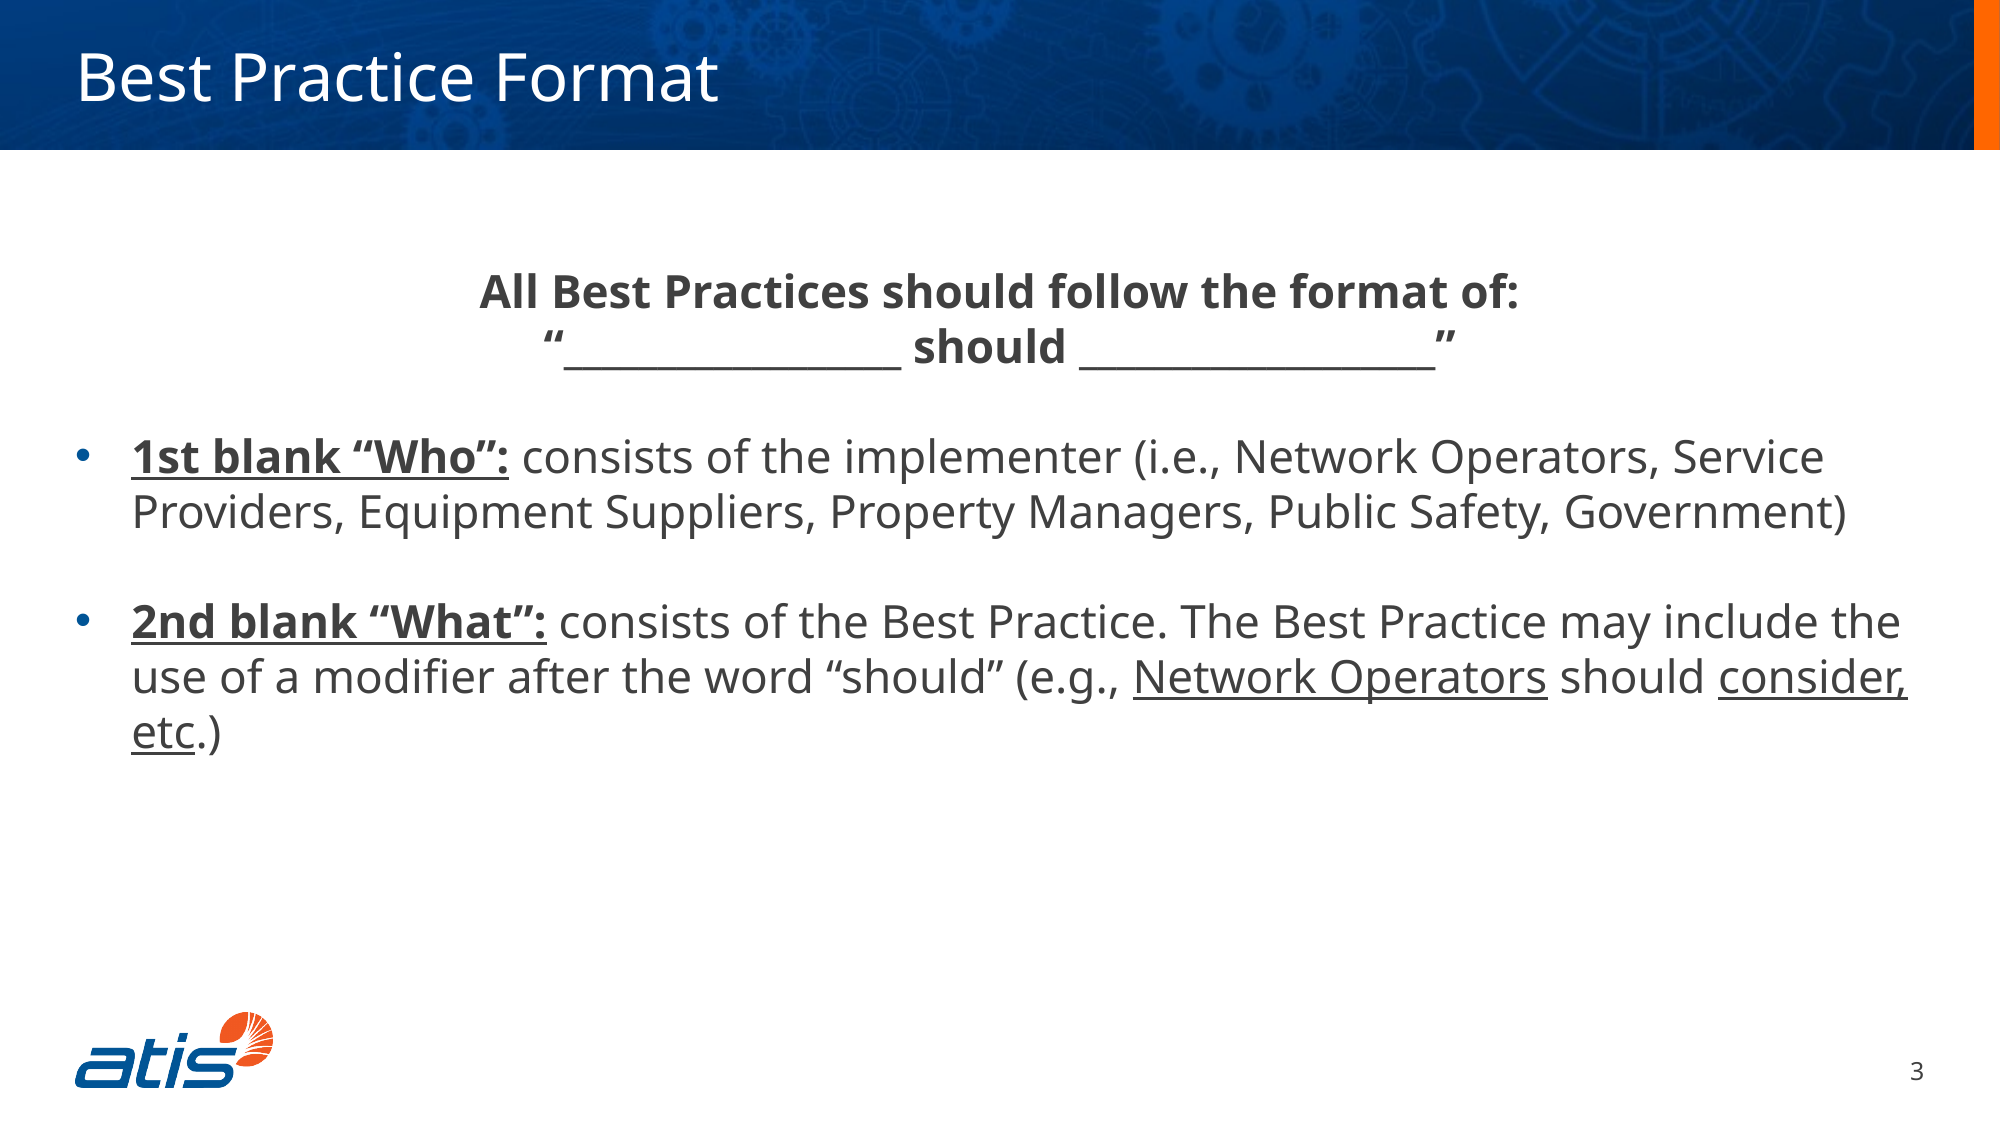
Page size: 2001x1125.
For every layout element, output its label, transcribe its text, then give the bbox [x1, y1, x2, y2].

list Best Practice Format [75, 34, 1925, 116]
list All Best Practices should follow the format of: “__________________ should ___________________” 1st blank “Who”: consists of the implementer (i.e., Network Operators, Service Providers, Equipment Suppliers, Property Managers, Public Safety, Government) 2nd blank “What”: consists of the Best Practice. The Best Practice may include the use of a modifier after the word “should” (e.g., Network Operators should consider, etc.) [75, 262, 1925, 912]
picture [0, 0, 1974, 150]
slide_number 3 [1800, 1057, 1925, 1088]
picture [75, 1012, 273, 1088]
